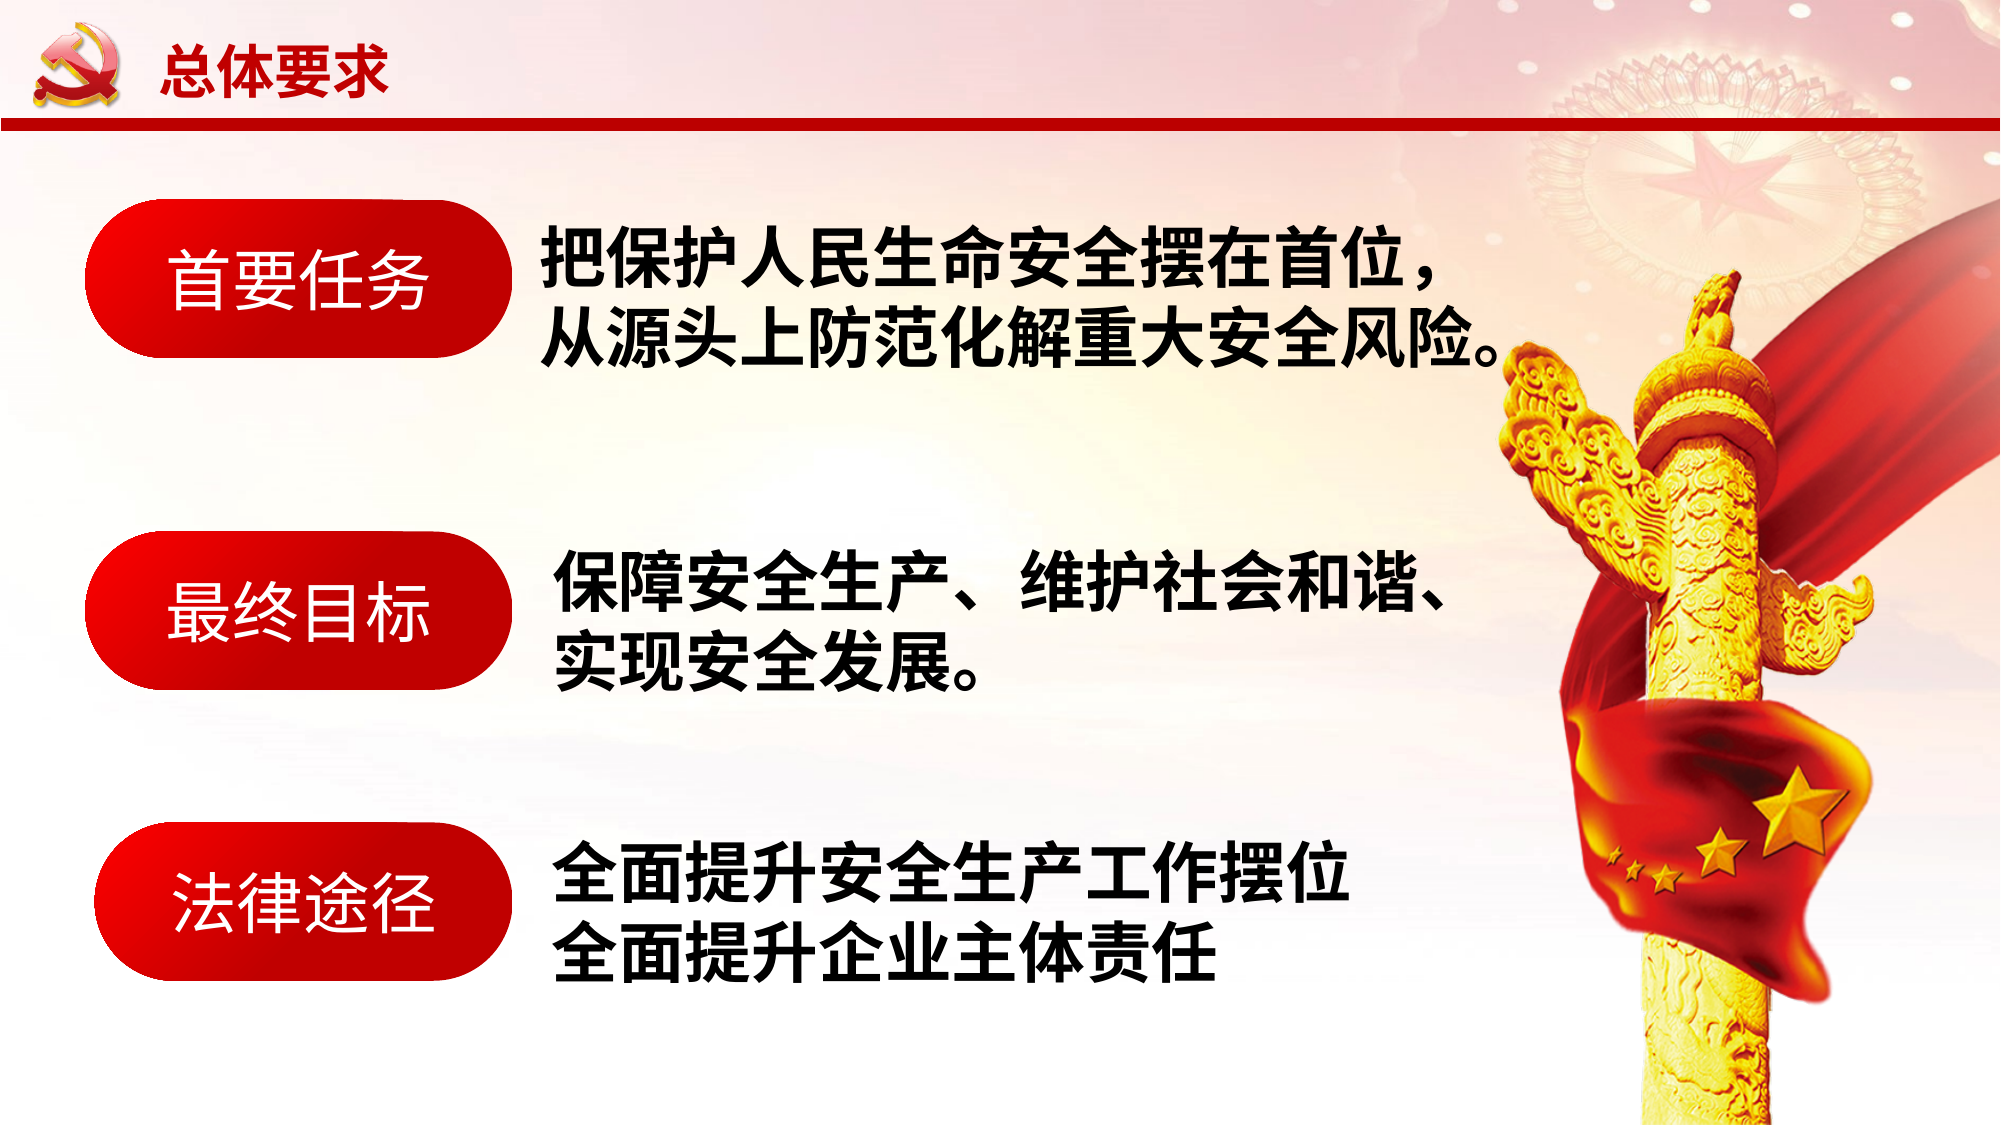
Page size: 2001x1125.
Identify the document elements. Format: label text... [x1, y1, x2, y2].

text_box 保障安全生产、维护社会和谐、 实现安全发展。 [537, 532, 1454, 708]
text_box 总体要求 [143, 28, 1055, 116]
picture [0, 0, 2001, 1125]
text_box 法律途径 [92, 820, 515, 983]
text_box 全面提升安全生产工作摆位 全面提升企业主体责任 [536, 823, 1368, 999]
text_box 首要任务 [83, 197, 515, 361]
text_box 最终目标 [83, 529, 515, 692]
text_box 把保护人民生命安全摆在首位， 从源头上防范化解重大安全风险。 [524, 208, 1454, 463]
